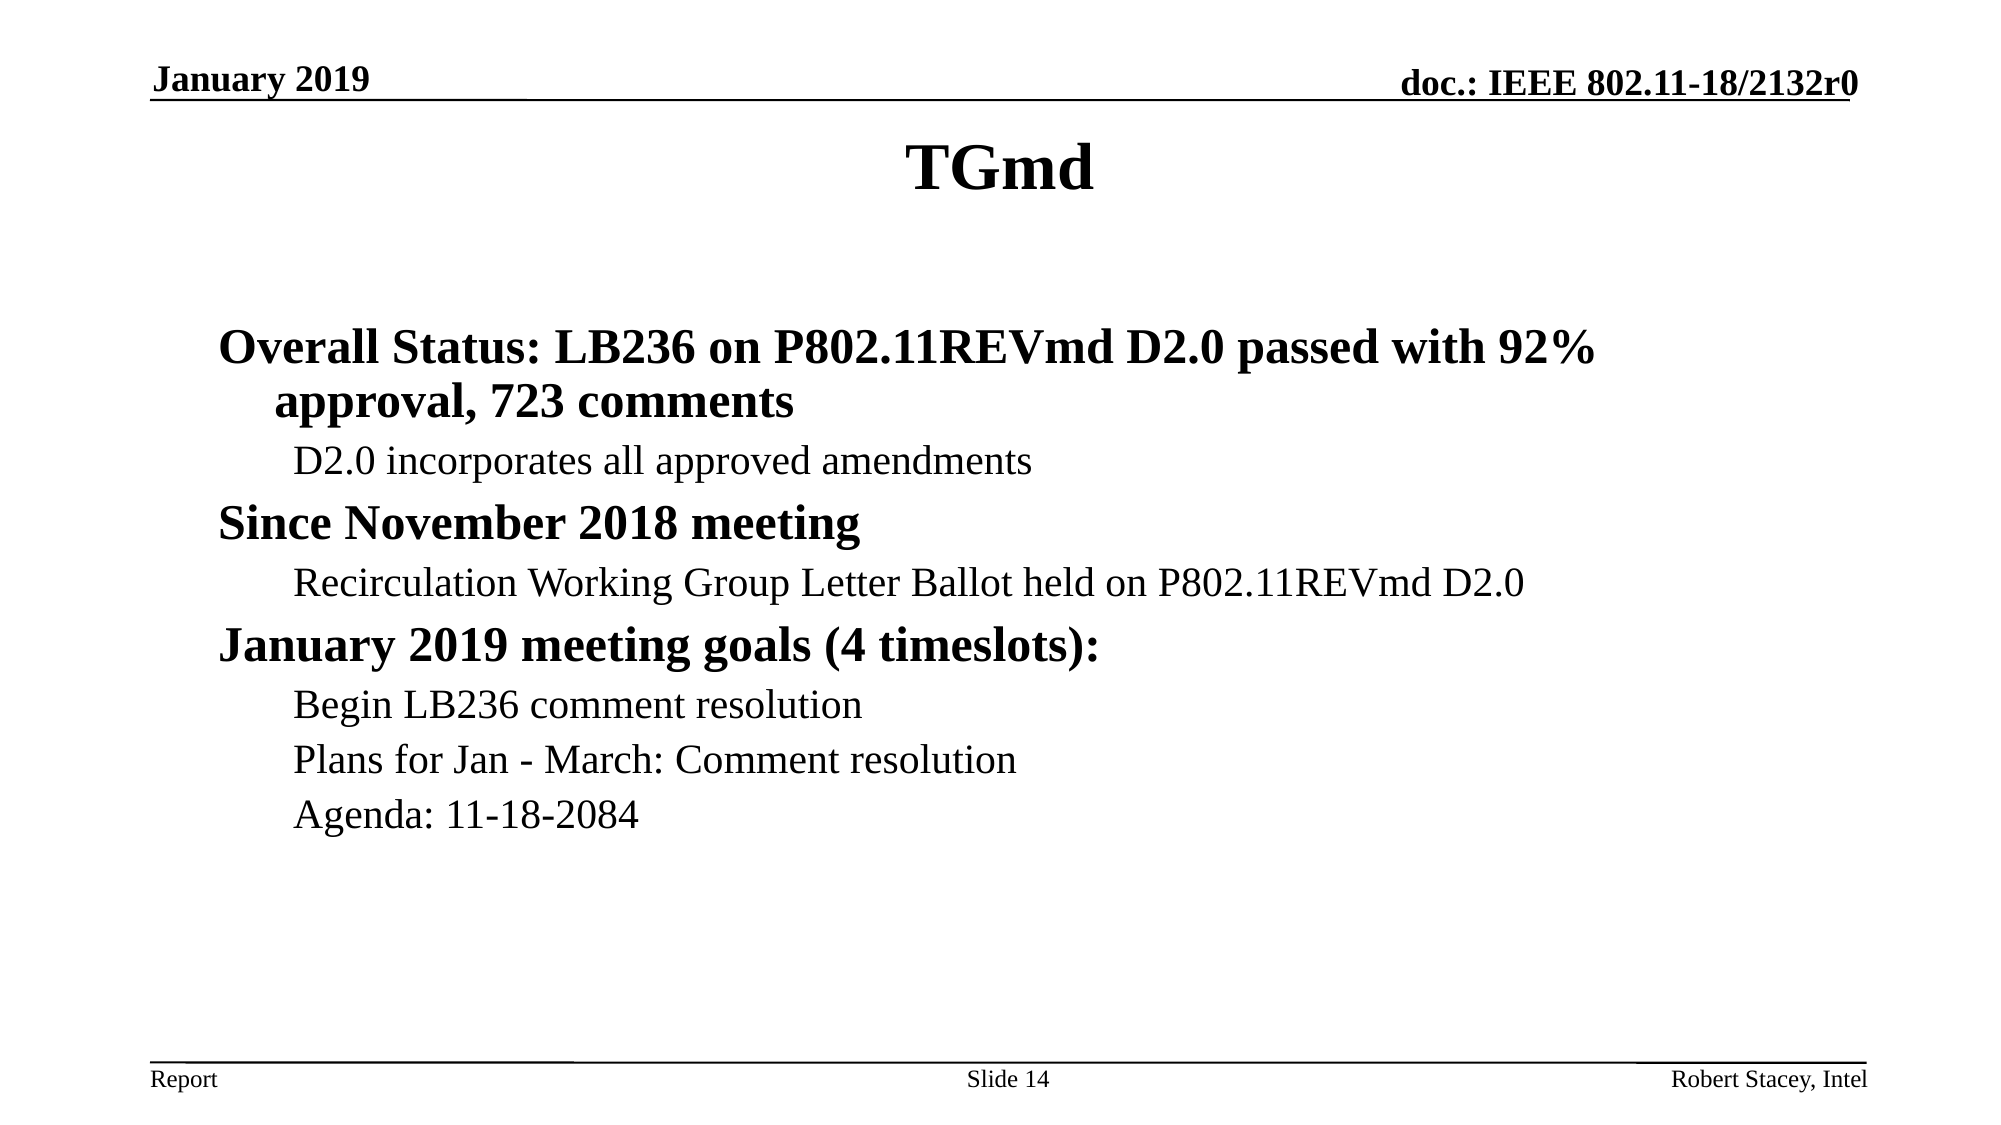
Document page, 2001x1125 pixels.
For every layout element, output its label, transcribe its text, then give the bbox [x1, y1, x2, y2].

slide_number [152, 54, 563, 100]
title TGmd [362, 74, 1638, 251]
slide_number Slide 14 [950, 1061, 1067, 1123]
footer Robert Stacey, Intel [1171, 1061, 1869, 1093]
list Overall Status: LB236 on P802.11REVmd D2.0 passed with 92% approval, 723 comments D2.0 incorporates all approved amendments Since November 2018 meeting Recirculation Working Group Letter Ballot held on P802.11REVmd D2.0 January 2019 meeting goals (4 timeslots): Begin LB236 comment resolution Plans for Jan - March: Comment resolution Agenda: 11-18-2084 [202, 312, 1701, 1001]
